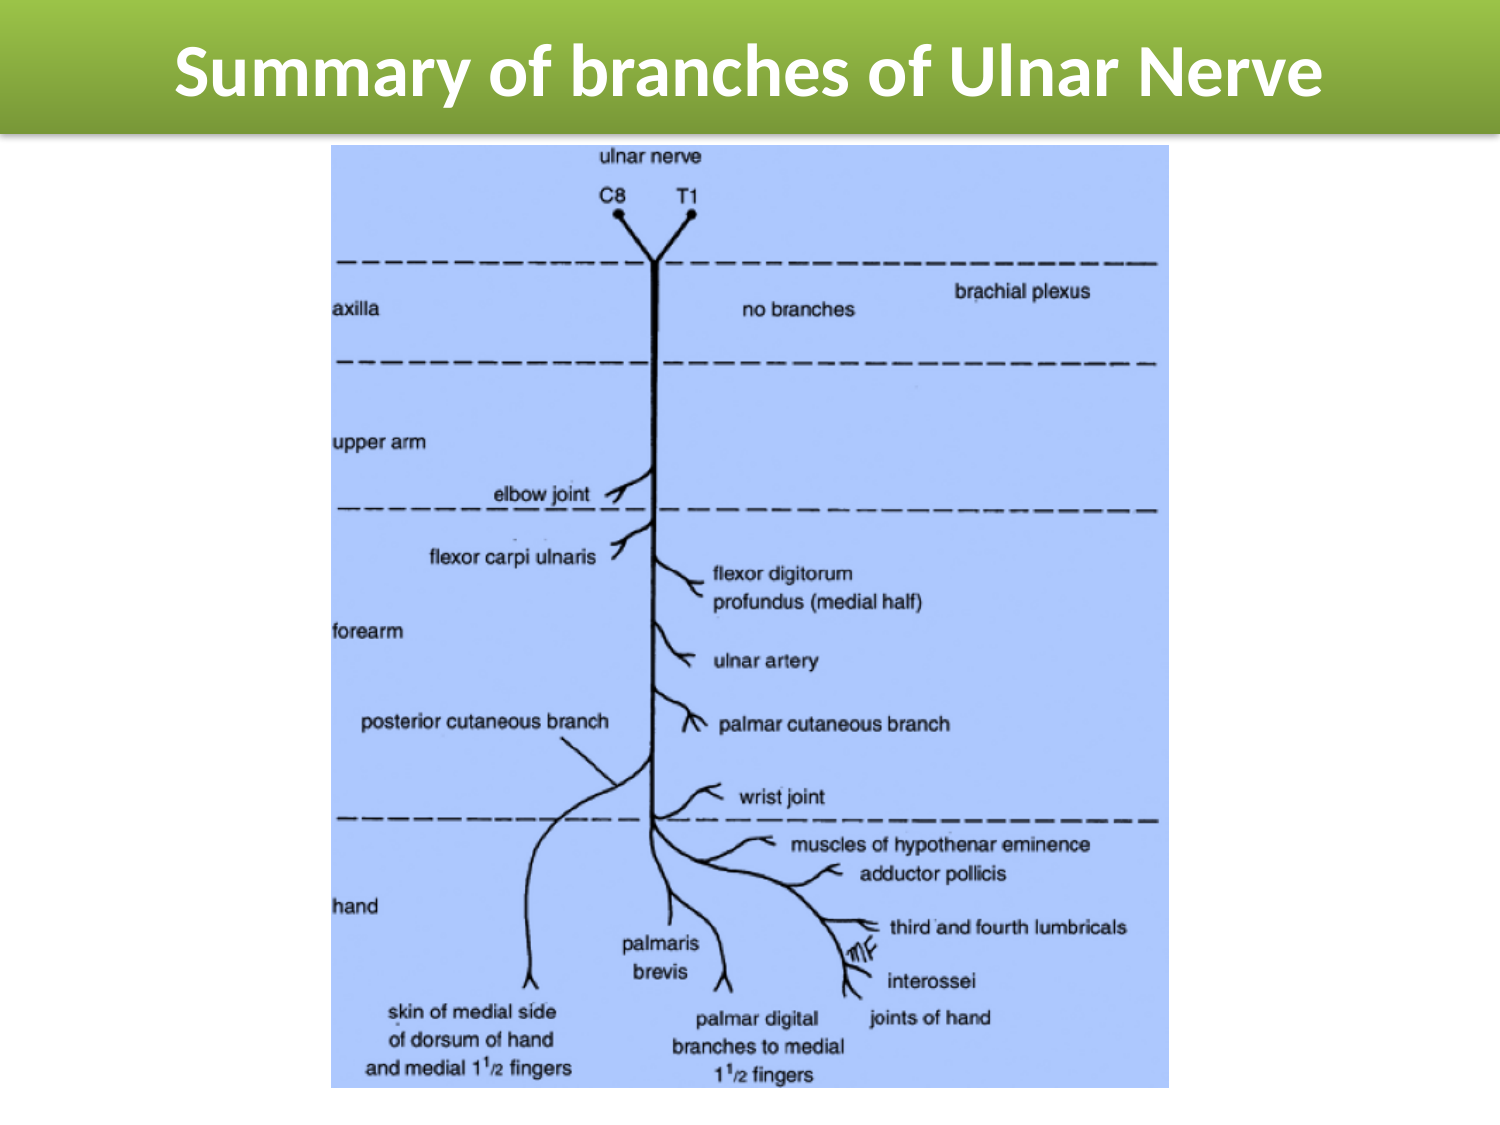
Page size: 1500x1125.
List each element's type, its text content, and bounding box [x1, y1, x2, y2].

text_box Summary of branches of Ulnar Nerve [0, 0, 1500, 134]
picture [330, 144, 1169, 1088]
